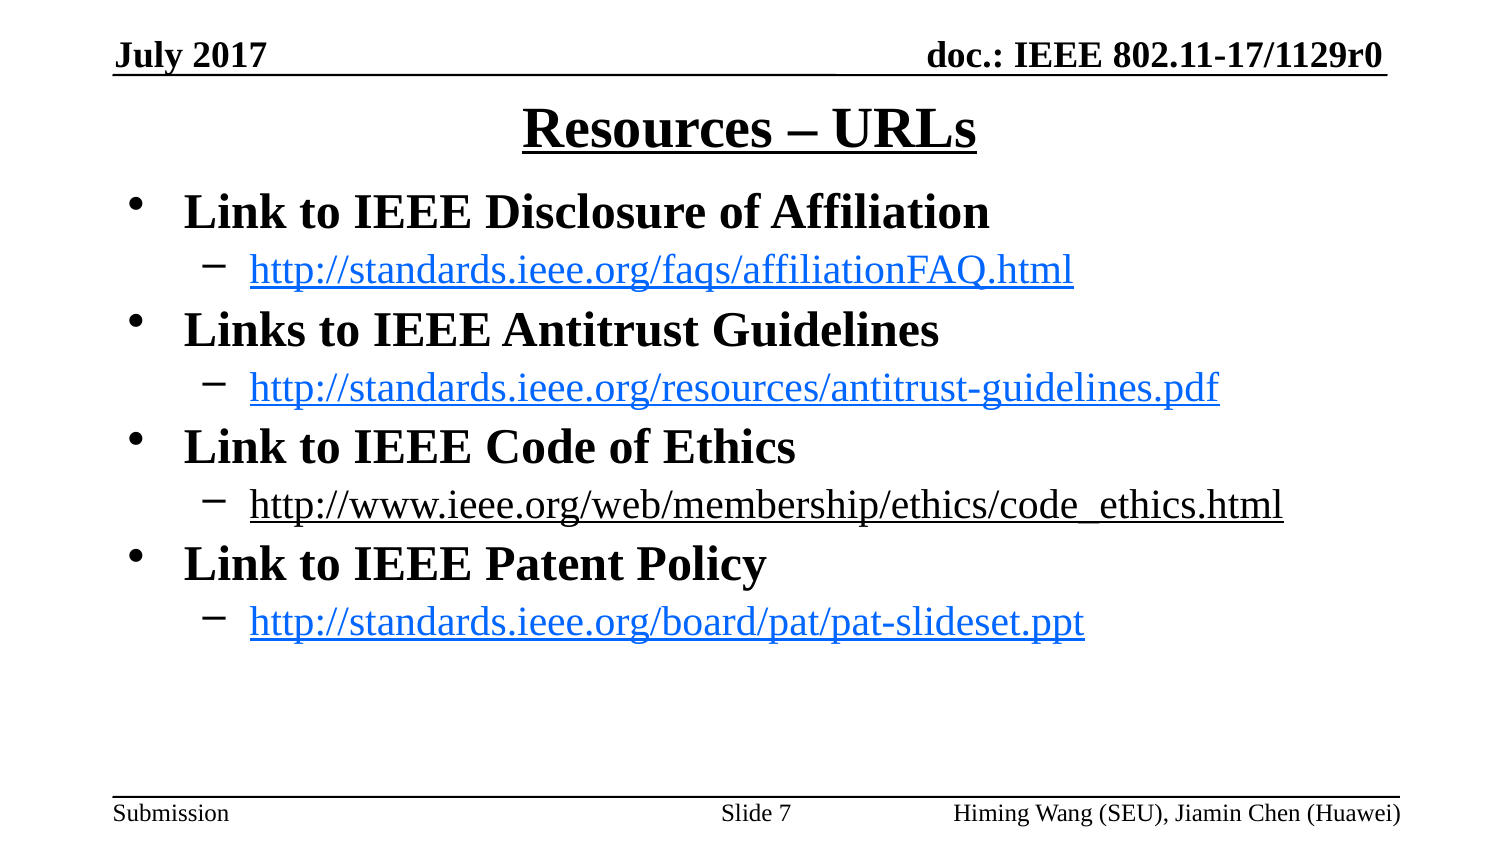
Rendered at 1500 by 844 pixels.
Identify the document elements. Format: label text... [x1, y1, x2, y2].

footer Himing Wang (SEU), Jiamin Chen (Huawei) [832, 796, 1402, 828]
list Link to IEEE Disclosure of Affiliation http://standards.ieee.org/faqs/affiliationFAQ.html Links to IEEE Antitrust Guidelines http://standards.ieee.org/resources/antitrust-guidelines.pdf Link to IEEE Code of Ethics http://www.ieee.org/web/membership/ethics/code_ethics.html Link to IEEE Patent Policy http://standards.ieee.org/board/pat/pat-slideset.ppt [112, 178, 1388, 630]
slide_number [114, 29, 270, 67]
slide_number Slide 7 [720, 796, 792, 828]
title Resources – URLs [112, 67, 1388, 178]
